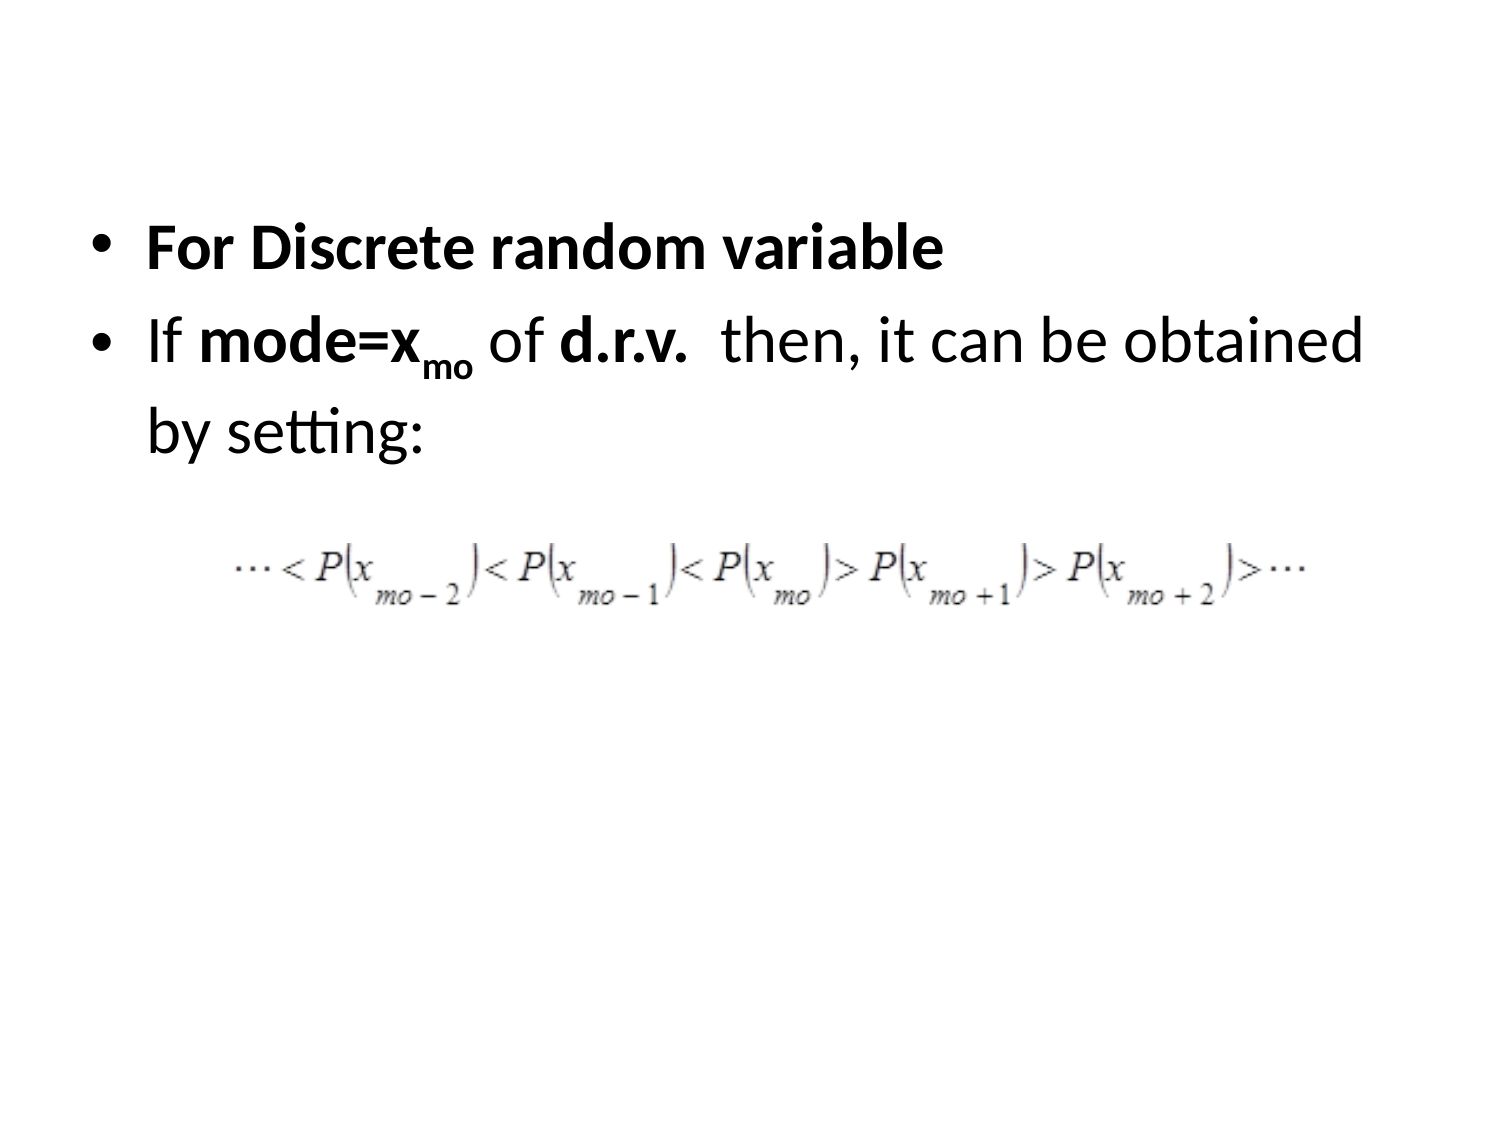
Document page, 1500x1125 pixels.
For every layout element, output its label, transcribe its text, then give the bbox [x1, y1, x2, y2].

list For Discrete random variable If mode=xmo of d.r.v. then, it can be obtained by setting: [75, 101, 1425, 1005]
picture [229, 543, 1320, 615]
